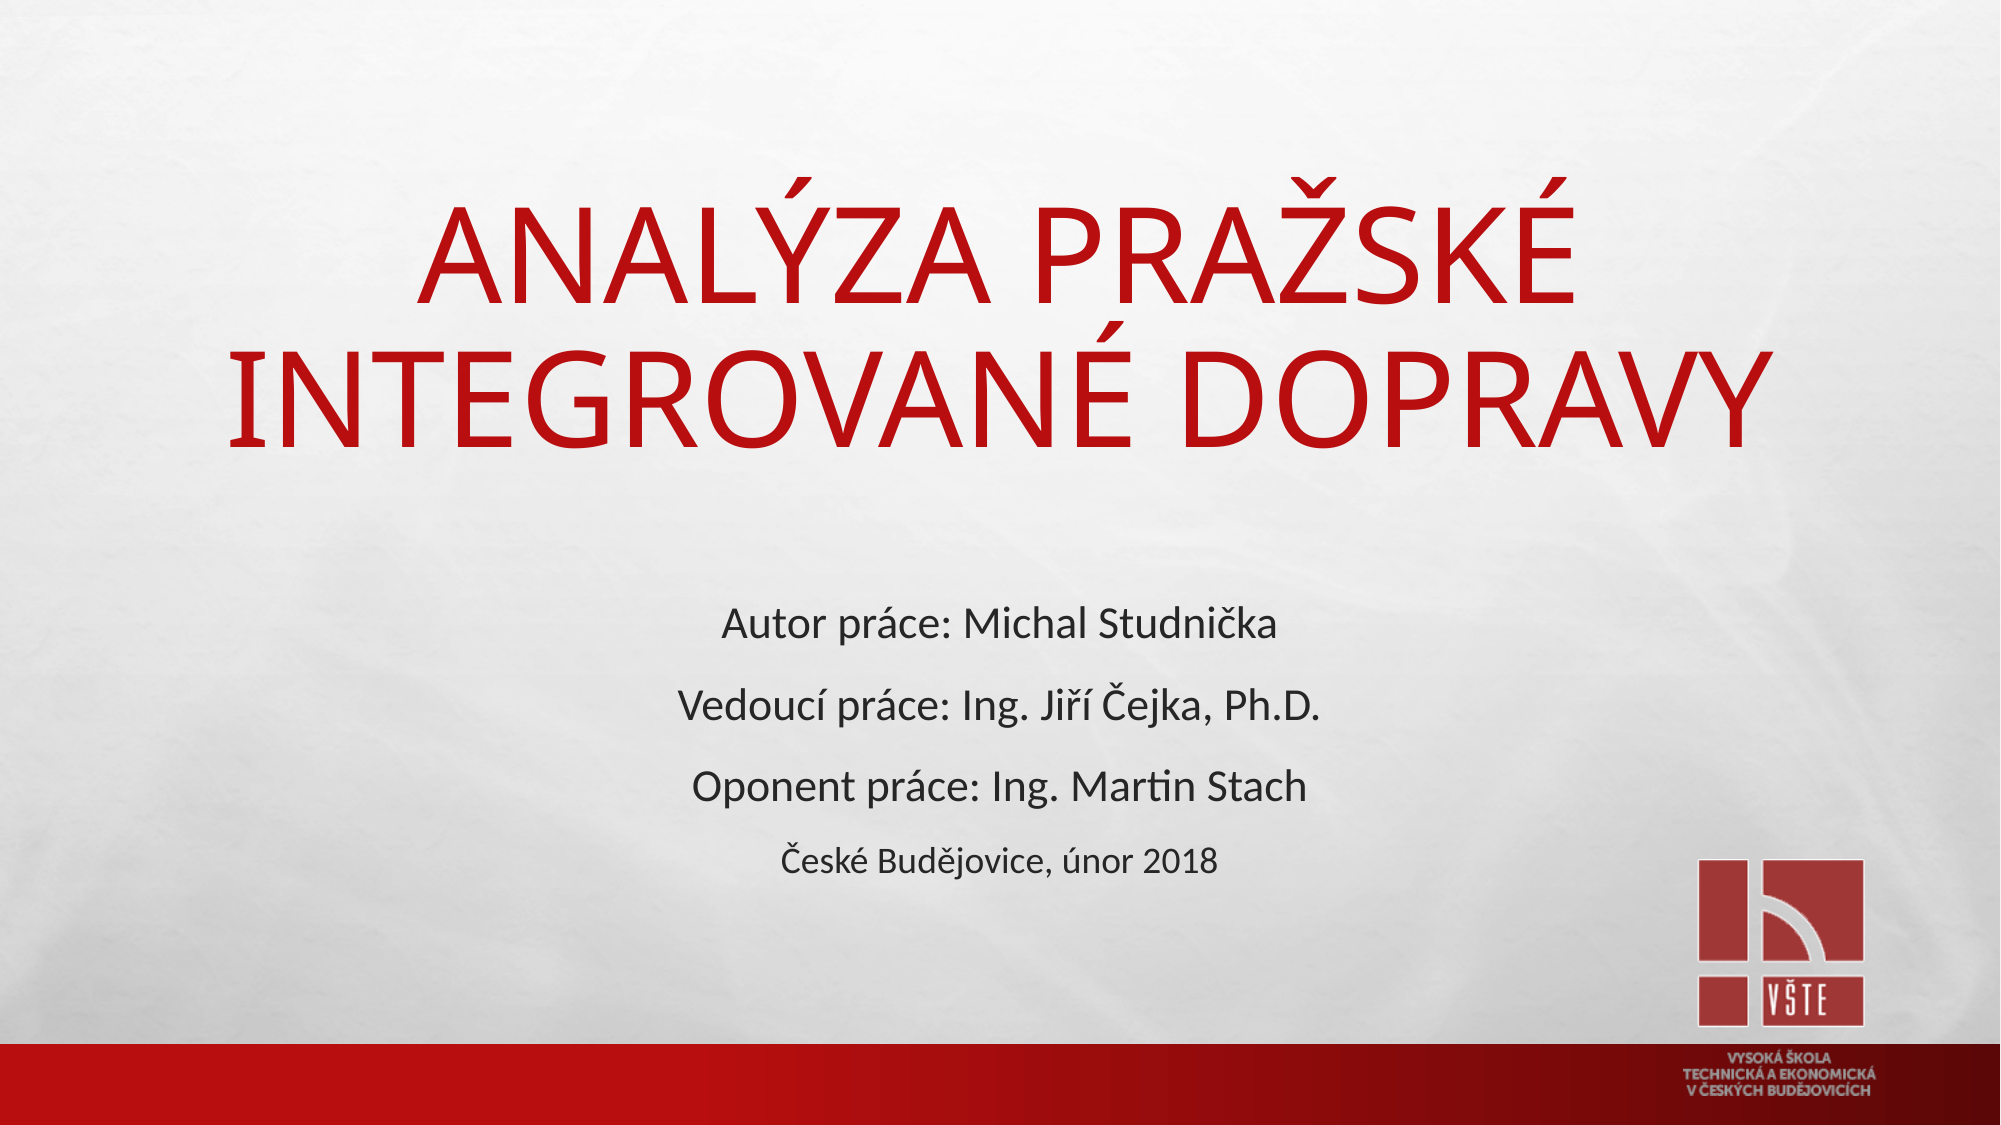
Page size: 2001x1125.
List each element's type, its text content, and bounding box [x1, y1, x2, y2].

text_box [0, 0, 2000, 1043]
picture [1683, 859, 1877, 1096]
title Analýza pražské integrované dopravy [199, 47, 1801, 484]
subtitle Autor práce: Michal Studnička Vedoucí práce: Ing. Jiří Čejka, Ph.D. Oponent práce: Ing. Martin Stach České Budějovice, únor 2018 [199, 580, 1801, 757]
text_box [0, 1043, 2000, 1125]
